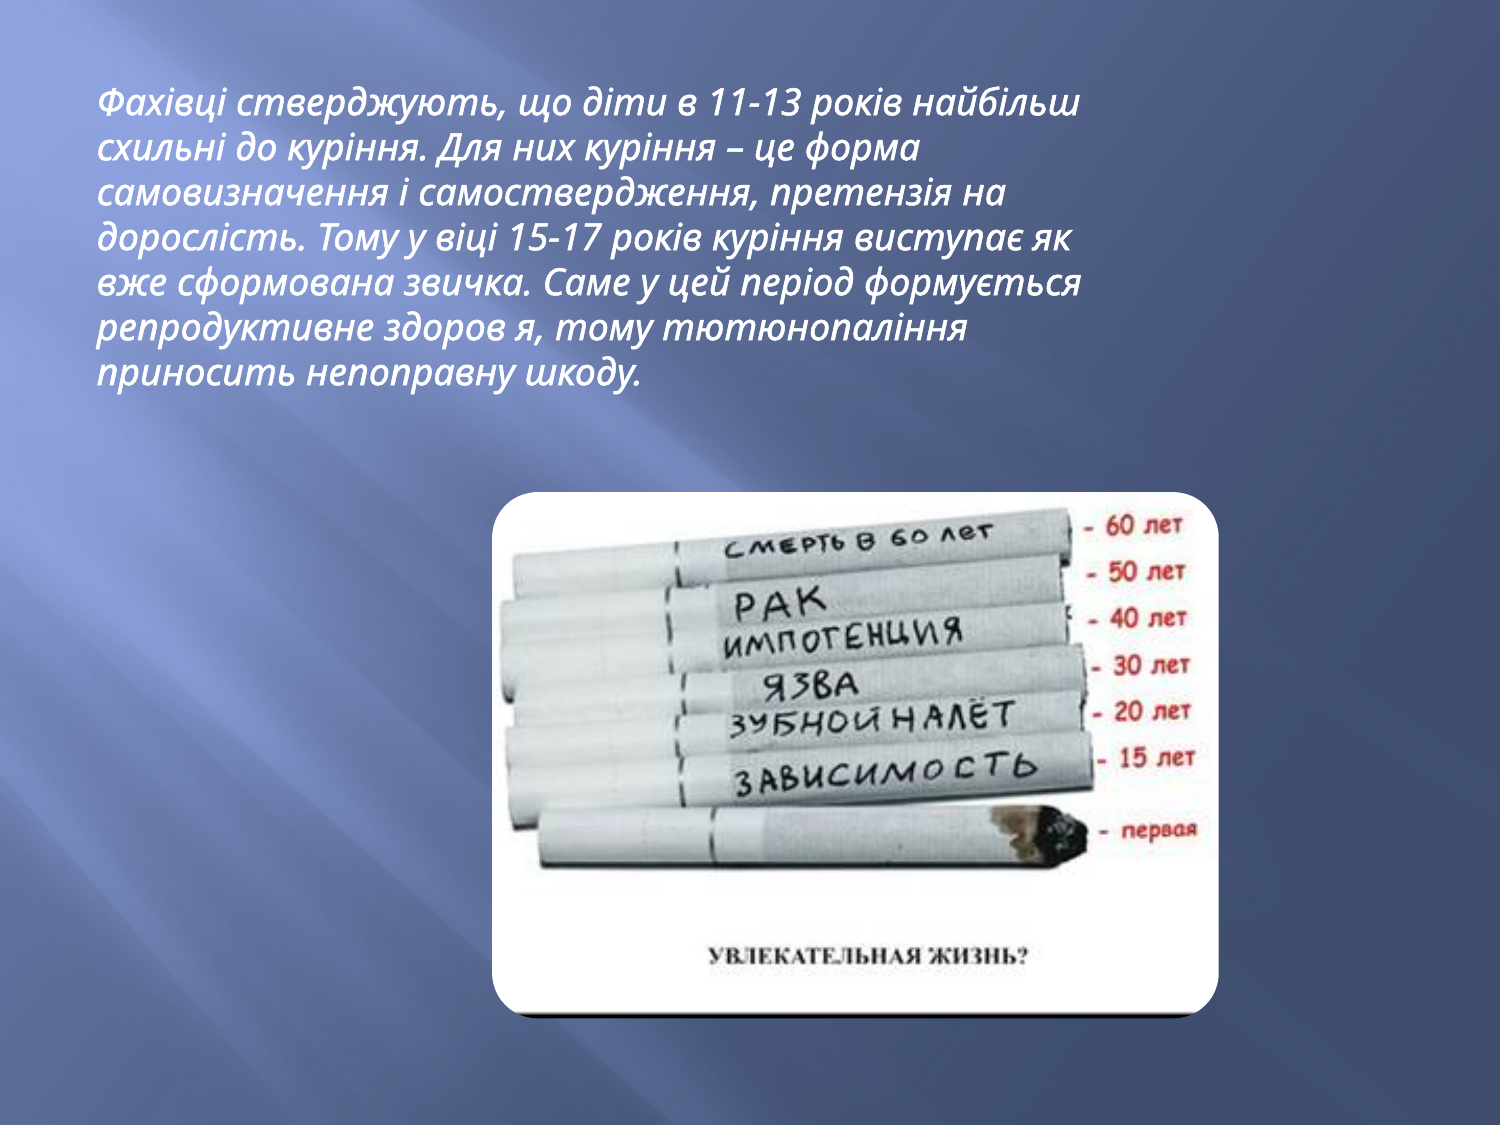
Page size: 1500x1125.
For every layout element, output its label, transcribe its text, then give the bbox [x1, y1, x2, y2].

picture [491, 491, 1219, 1019]
text_box Фахівці стверджують, що діти в 11-13 років найбільш схильні до куріння. Для них куріння – це форма самовизначення і самоствердження, претензія на дорослість. Тому у віці 15-17 років куріння виступає як вже сформована звичка. Саме у цей період формується репродуктивне здоров я, тому тютюнопаління приносить непоправну шкоду. [81, 70, 1102, 400]
